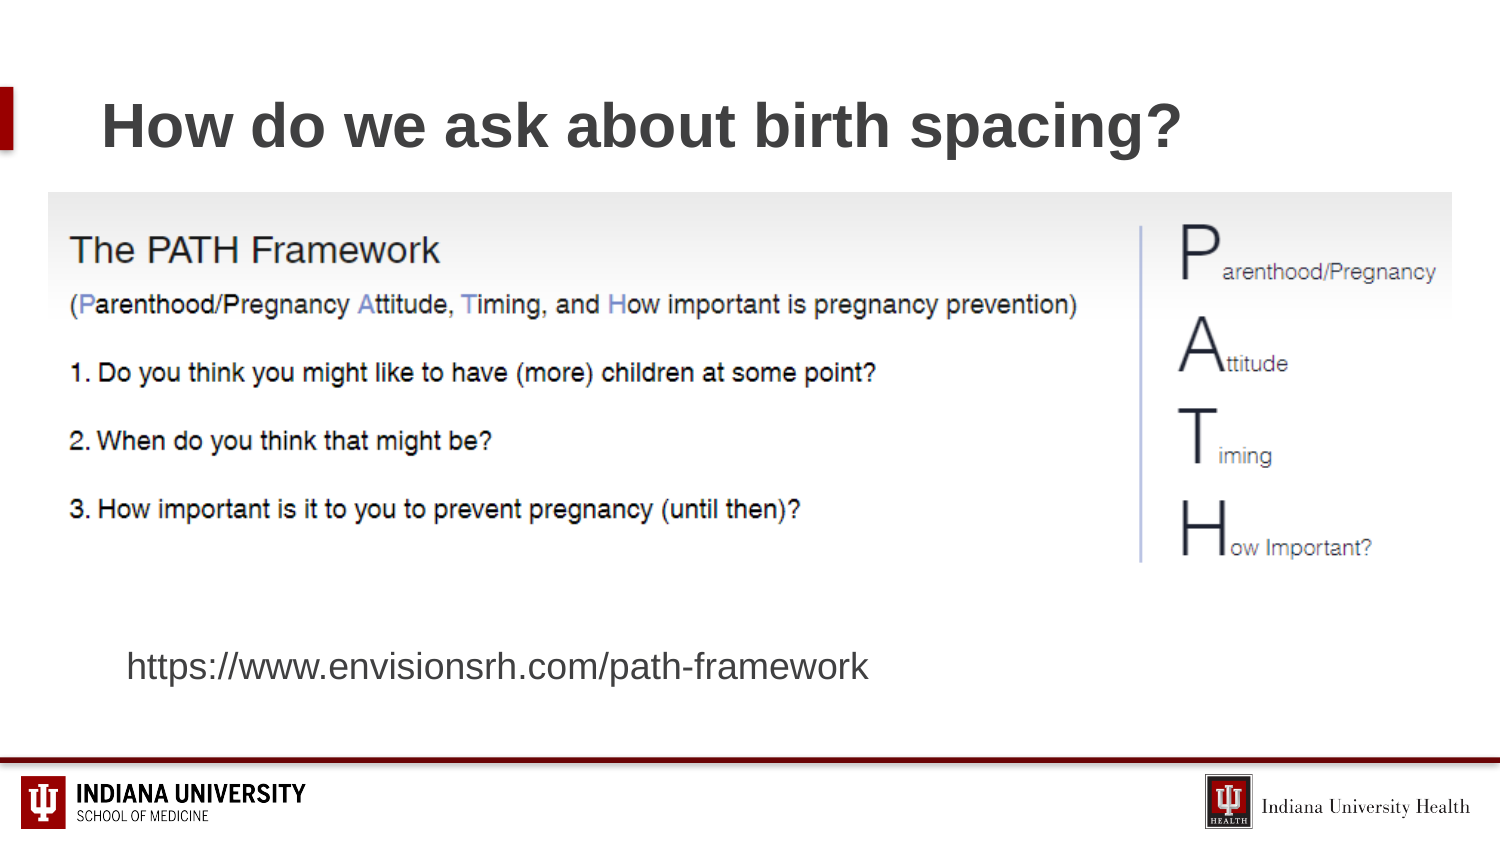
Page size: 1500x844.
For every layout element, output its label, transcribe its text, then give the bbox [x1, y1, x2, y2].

title How do we ask about birth spacing? [86, 77, 1400, 190]
picture [21, 776, 306, 829]
list https://www.envisionsrh.com/path-framework [111, 634, 1427, 697]
picture [1205, 774, 1470, 829]
picture [47, 191, 1453, 600]
